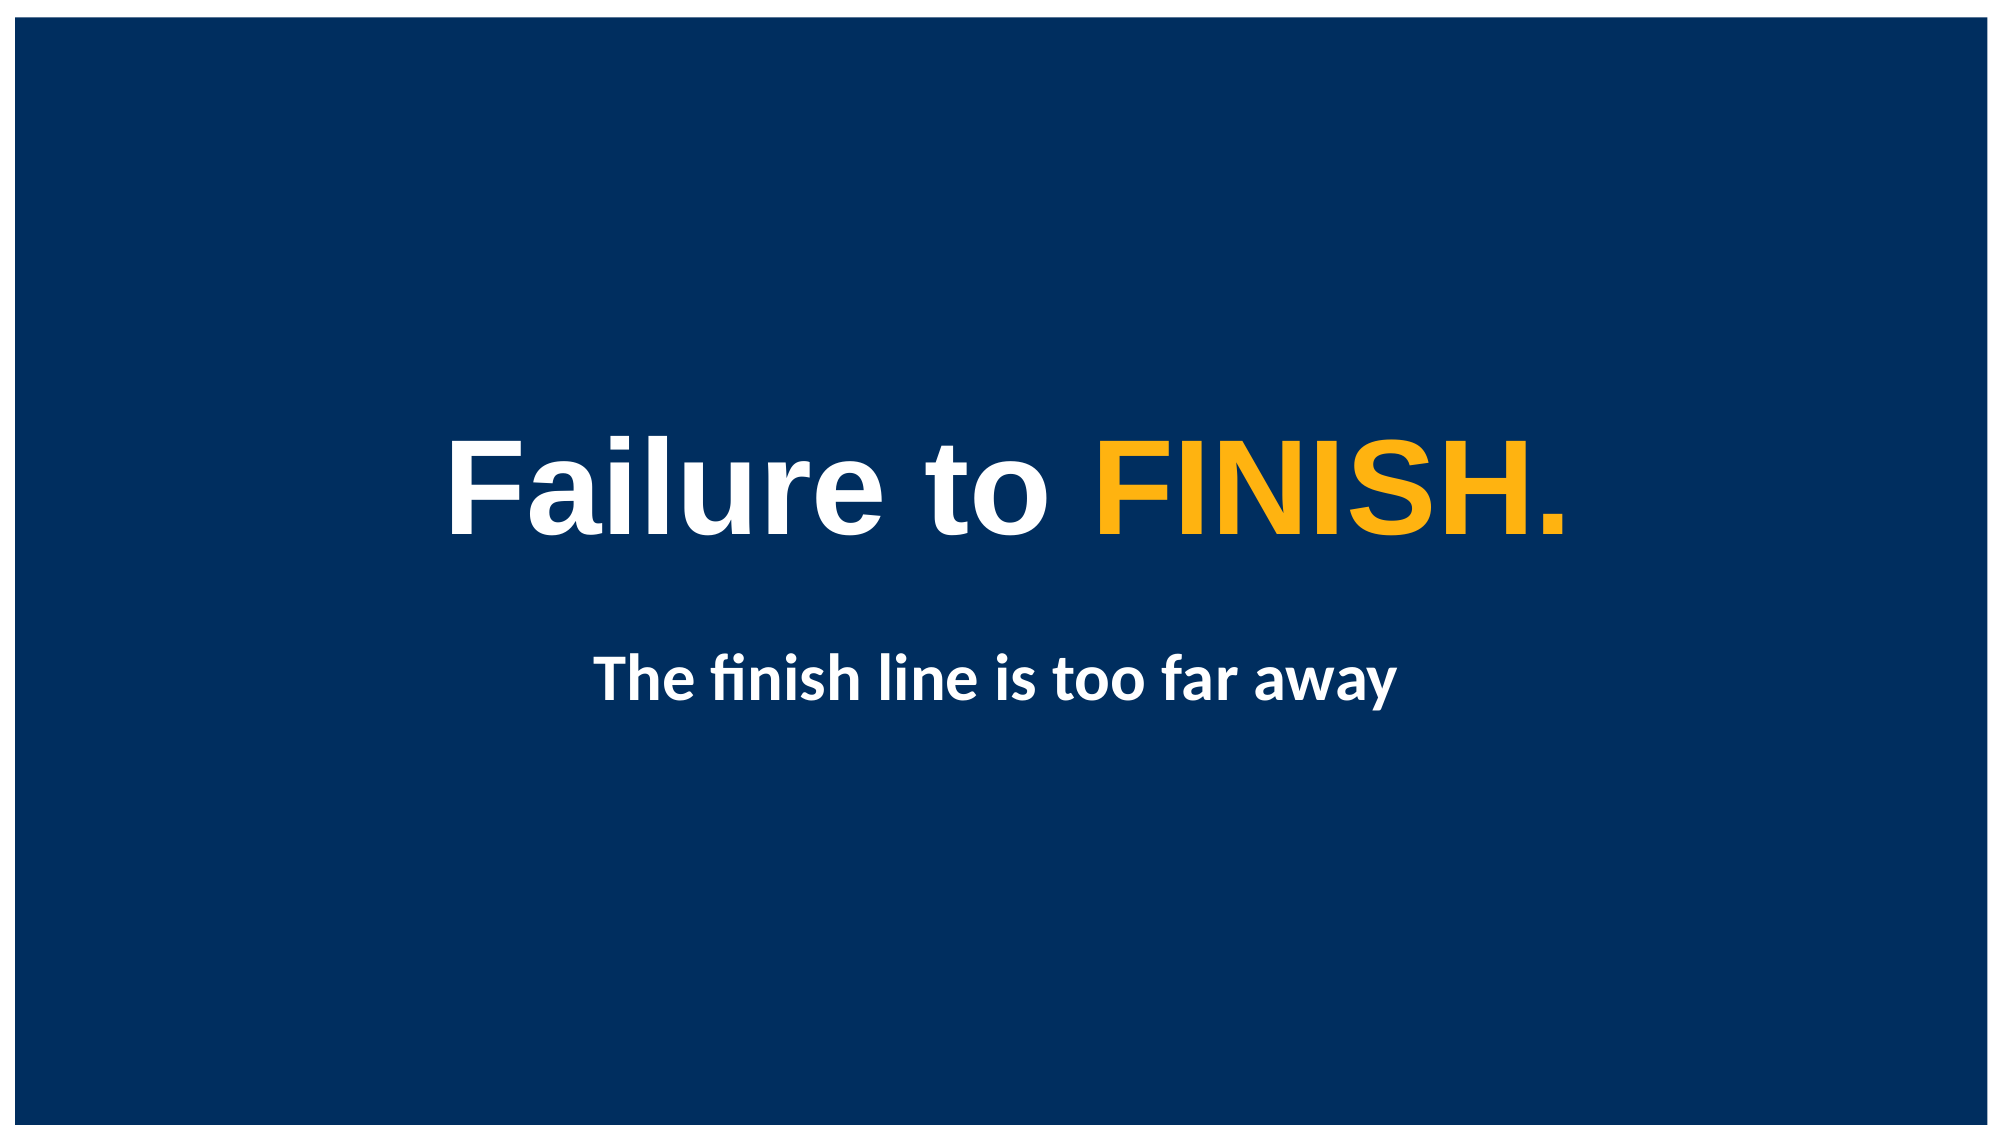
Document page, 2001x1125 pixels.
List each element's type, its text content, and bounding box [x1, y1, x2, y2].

text_box [15, 17, 1988, 1125]
text_box Failure to FINISH. [428, 419, 1632, 570]
text_box The finish line is too far away [428, 626, 1603, 722]
